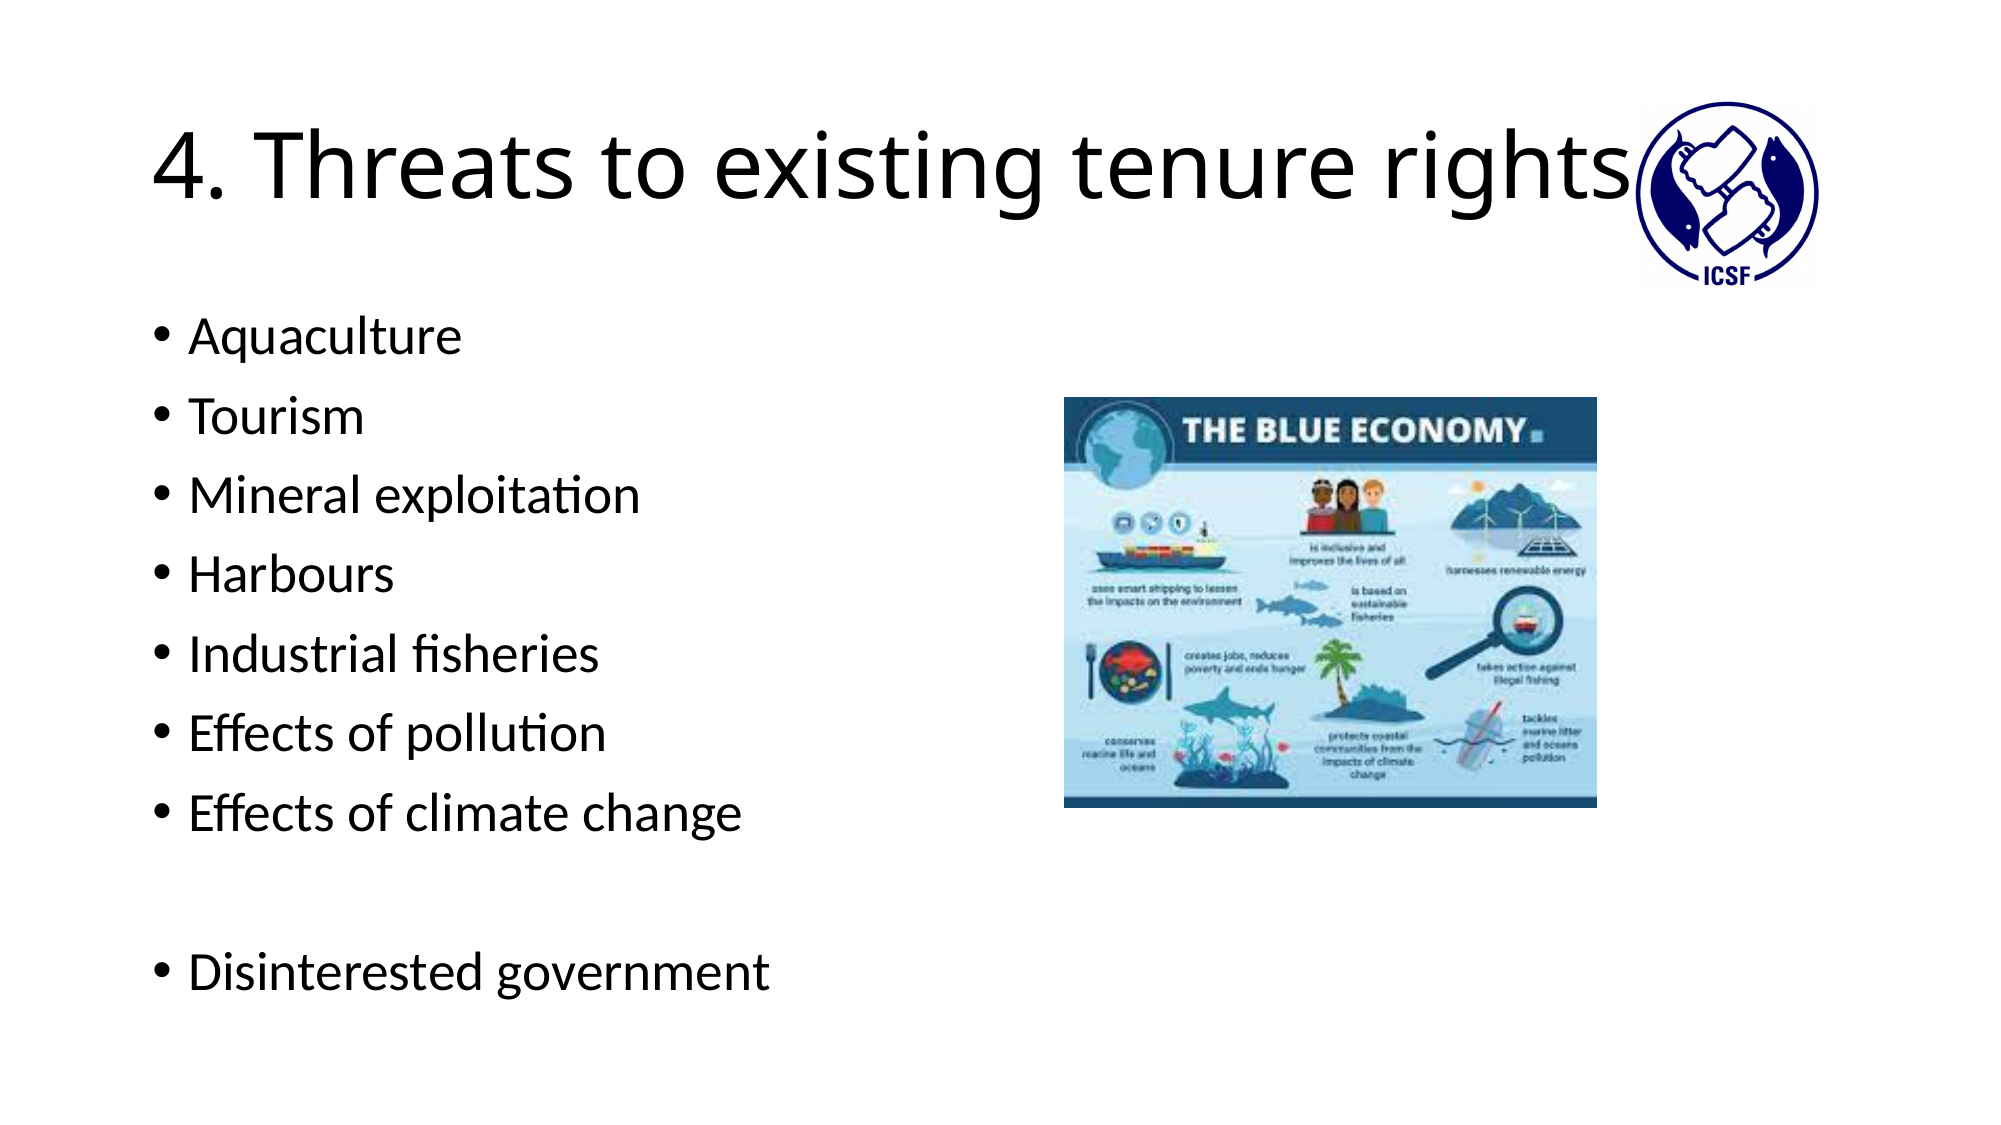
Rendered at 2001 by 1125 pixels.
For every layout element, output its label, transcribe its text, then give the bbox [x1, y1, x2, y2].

title 4. Threats to existing tenure rights [137, 59, 1863, 278]
list Aquaculture Tourism Mineral exploitation Harbours Industrial fisheries Effects of pollution Effects of climate change Disinterested government [137, 299, 1863, 1014]
picture [1064, 397, 1597, 808]
picture [1633, 98, 1823, 289]
